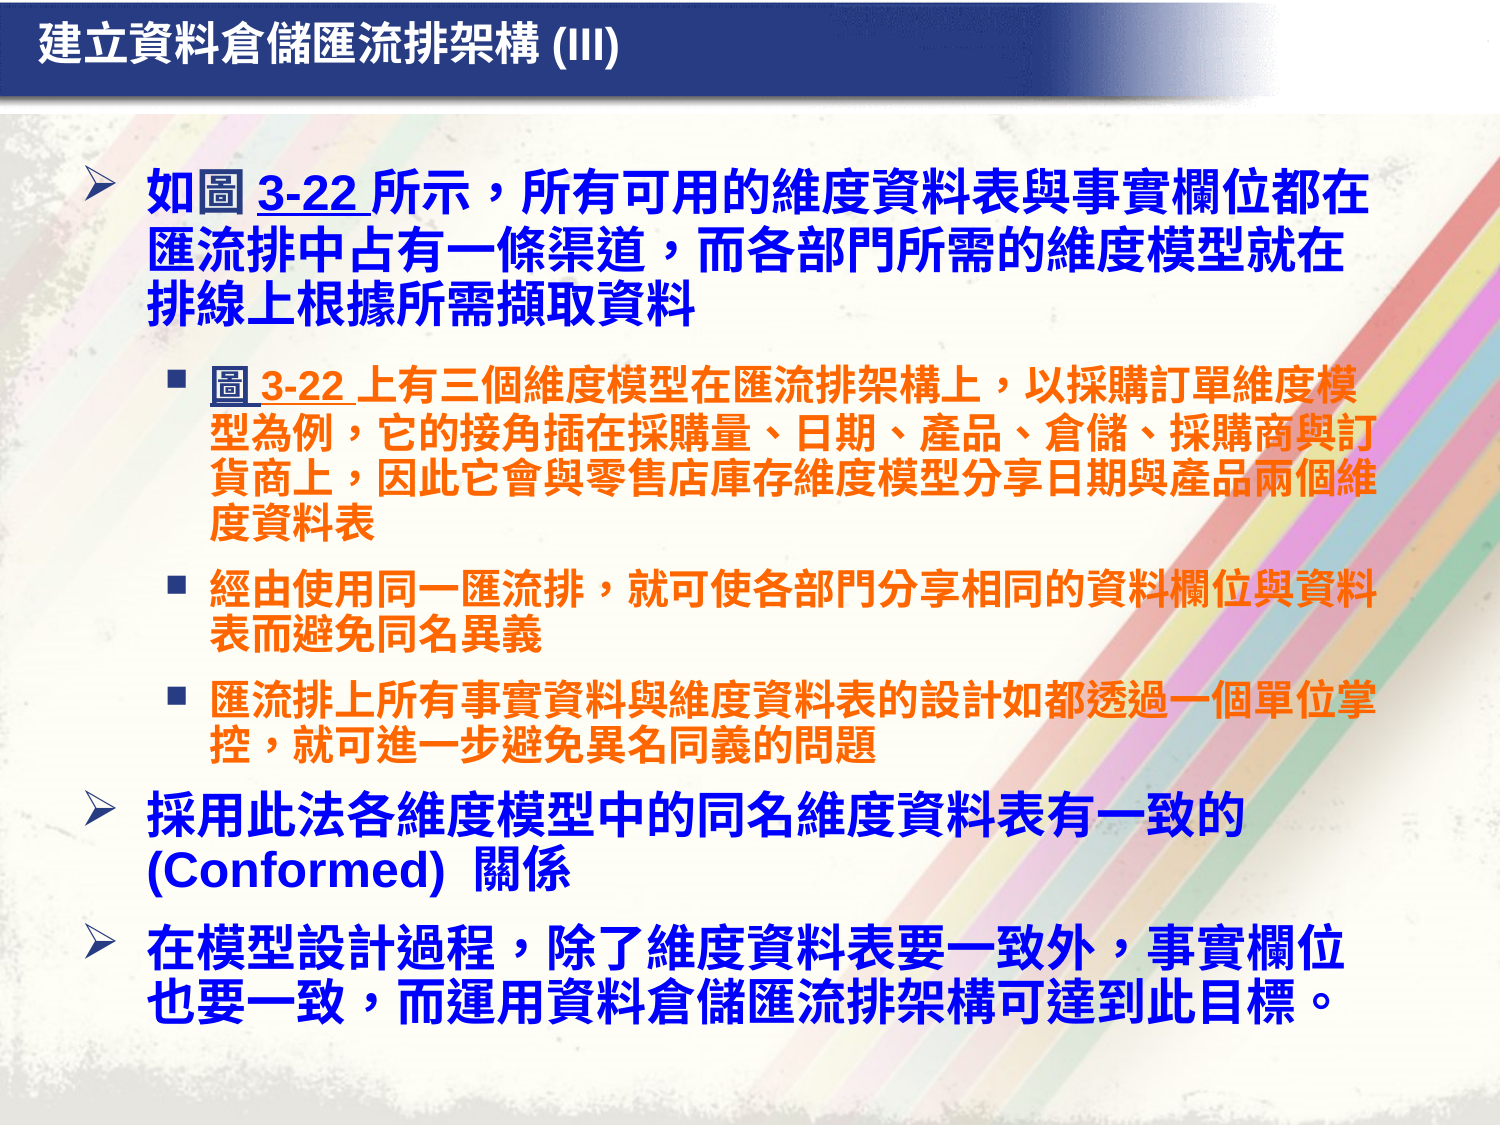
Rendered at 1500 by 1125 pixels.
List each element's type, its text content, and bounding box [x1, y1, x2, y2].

title 建立資料倉儲匯流排架構(III) [37, 0, 1163, 93]
picture [0, 0, 1500, 1125]
list 如圖 3-22 所示，所有可用的維度資料表與事實欄位都在匯流排中占有一條渠道，而各部門所需的維度模型就在排線上根據所需擷取資料 圖 3-22 上有三個維度模型在匯流排架構上，以採購訂單維度模型為例，它的接角插在採購量、日期、產品、倉儲、採購商與訂貨商上，因此它會與零售店庫存維度模型分享日期與產品兩個維度資料表 經由使用同一匯流排，就可使各部門分享相同的資料欄位與資料表而避免同名異義 匯流排上所有事實資料與維度資料表的設計如都透過一個單位掌控，就可進一步避免異名同義的問題 採用此法各維度模型中的同名維度資料表有一致的(Conformed) 關係 在模型設計過程，除了維度資料表要一致外，事實欄位也要一致，而運用資料倉儲匯流排架構可達到此目標。 [80, 160, 1381, 1094]
